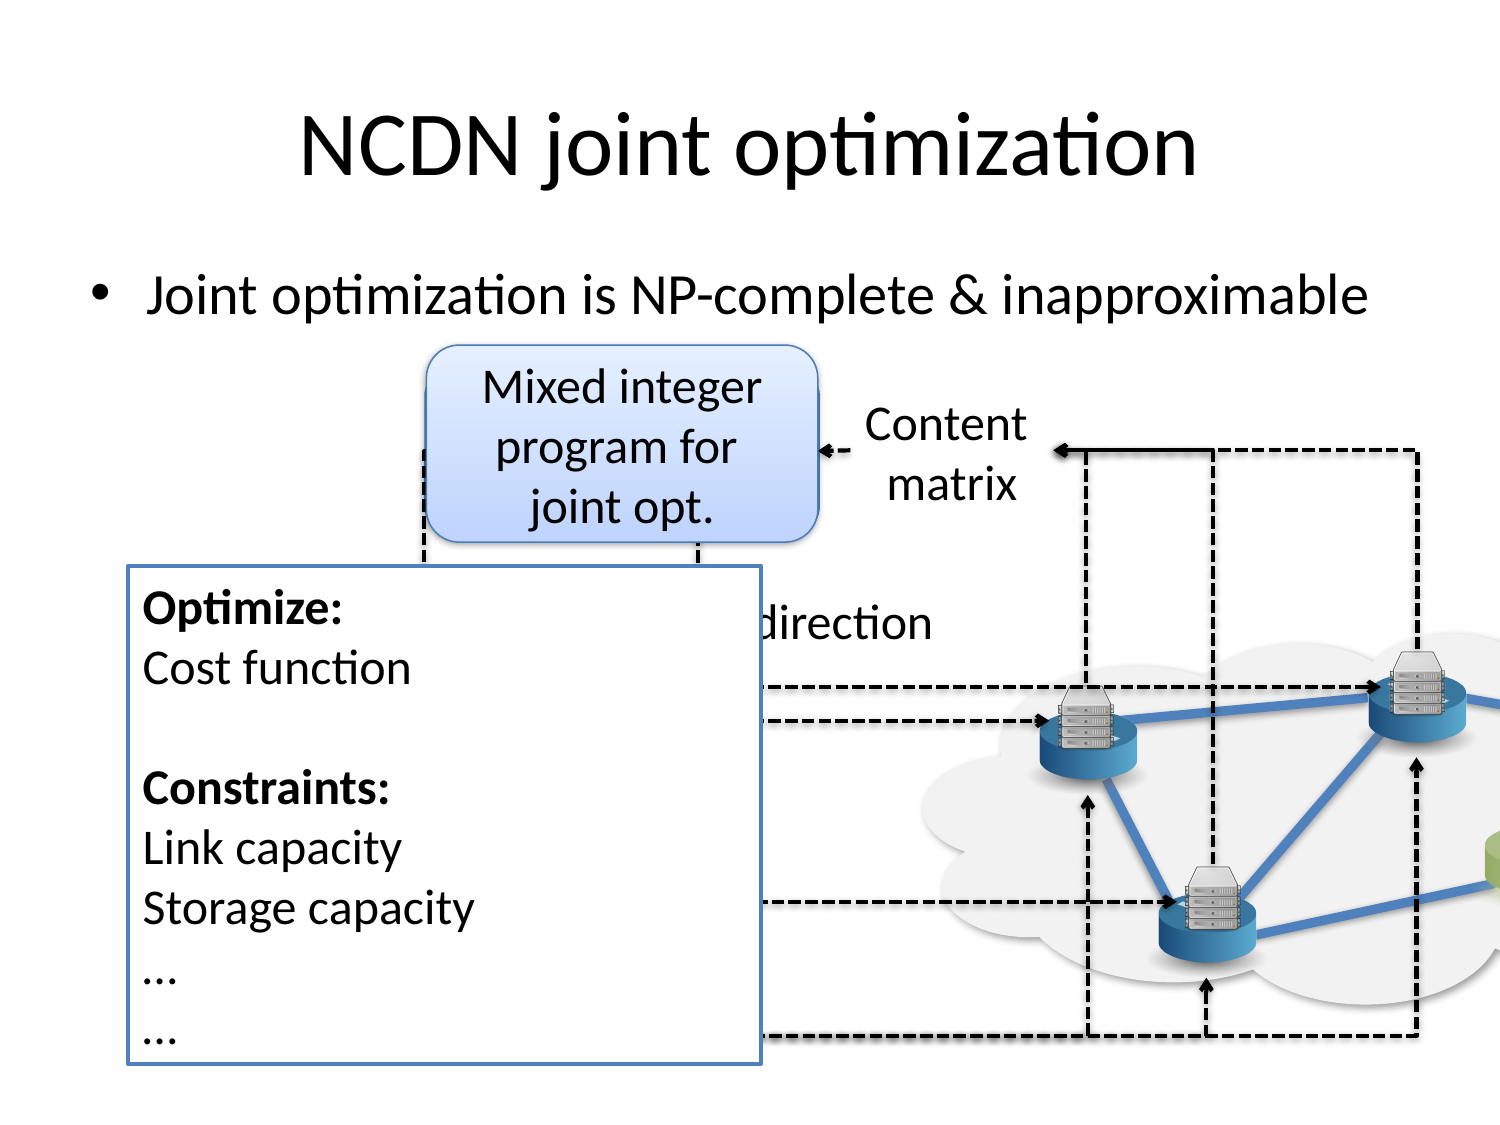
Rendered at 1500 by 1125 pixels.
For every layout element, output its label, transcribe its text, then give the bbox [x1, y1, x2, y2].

title NCDN joint optimization [75, 45, 1425, 233]
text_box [426, 450, 1417, 1075]
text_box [1421, 632, 1500, 1004]
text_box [817, 382, 1418, 451]
text_box Mixed integer program for joint opt. [425, 344, 819, 450]
text_box Optimize: Cost function Constraints: Link capacity Storage capacity … … [126, 564, 421, 1066]
list Joint optimization is NP-complete & inapproximable [75, 248, 1425, 992]
